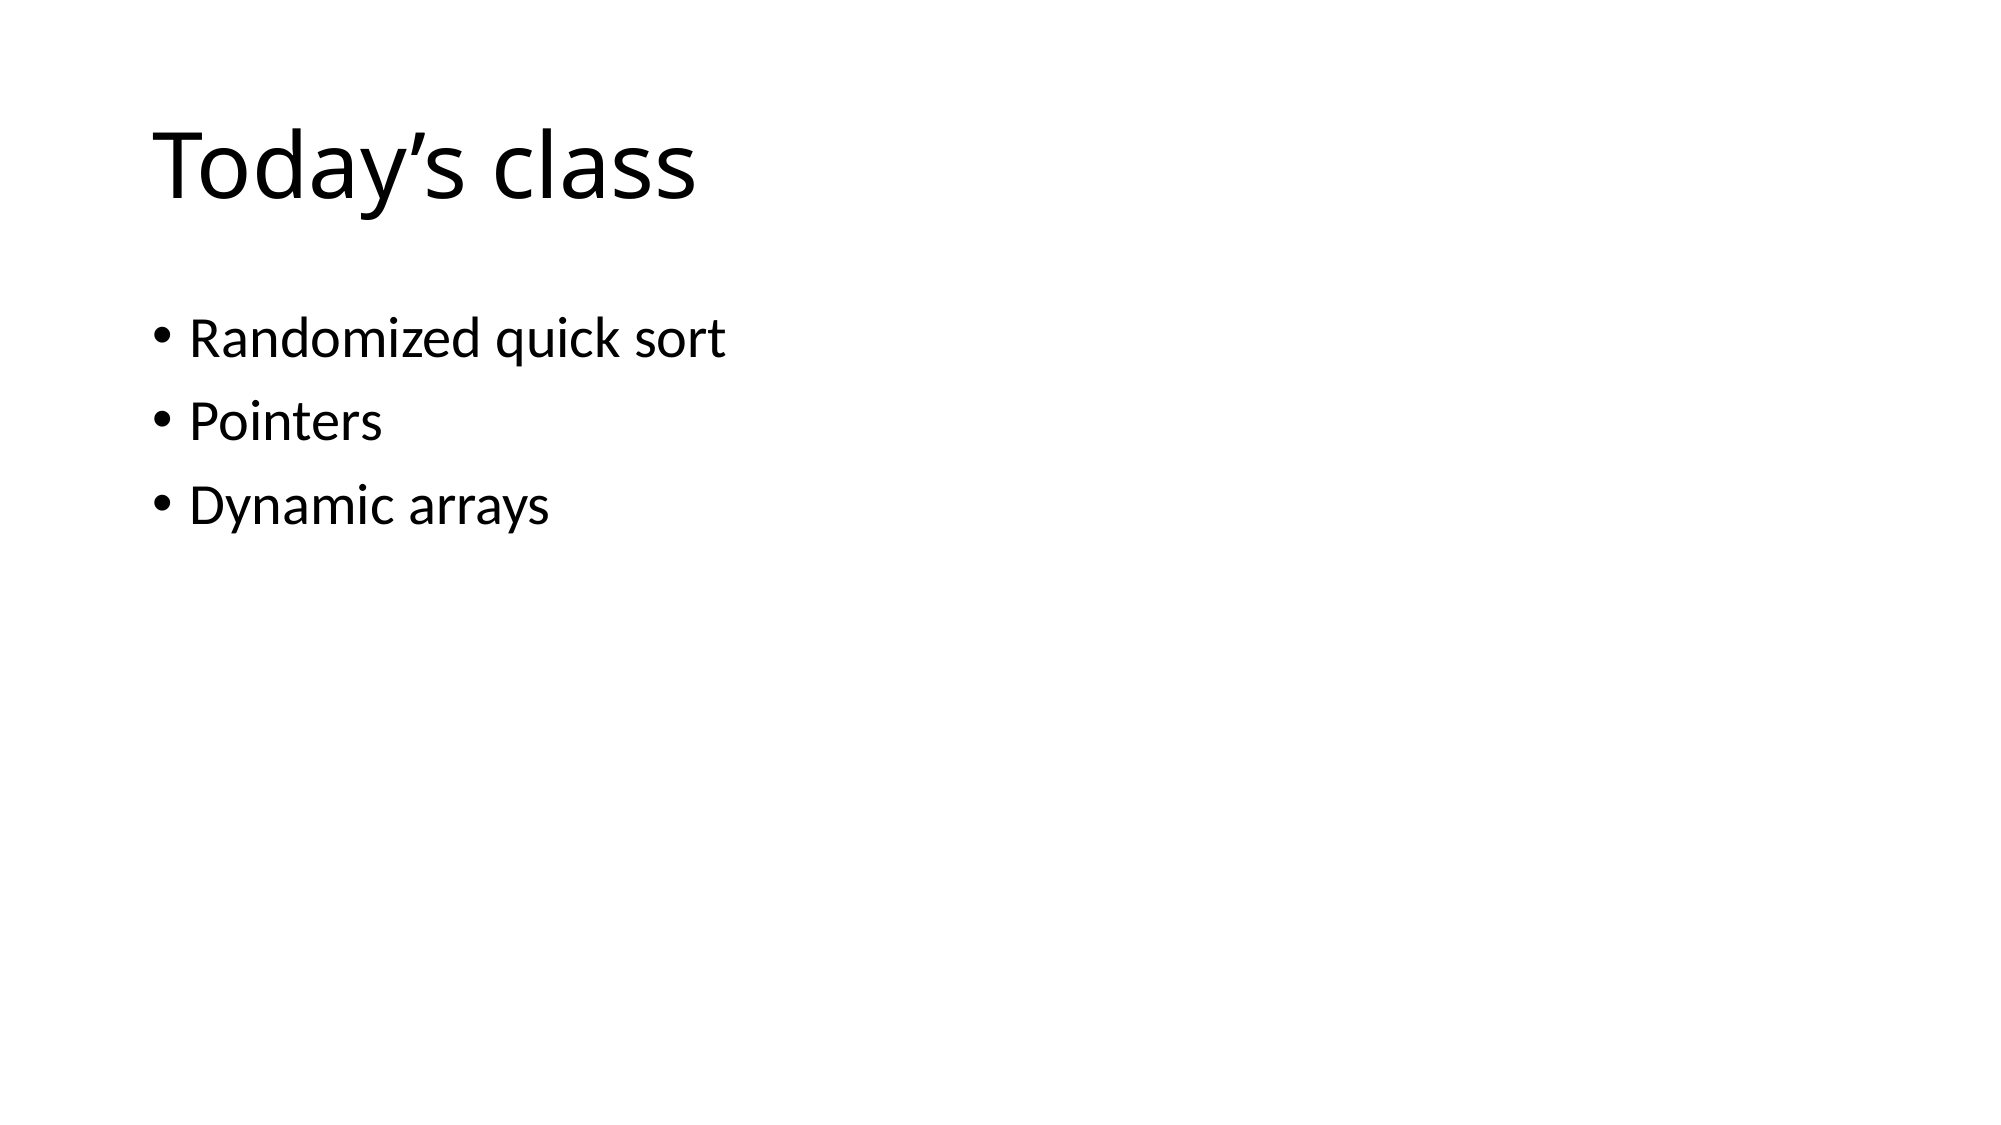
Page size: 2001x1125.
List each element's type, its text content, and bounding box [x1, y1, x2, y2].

list Randomized quick sort Pointers Dynamic arrays [137, 299, 1863, 1014]
title Today’s class [137, 59, 1863, 278]
